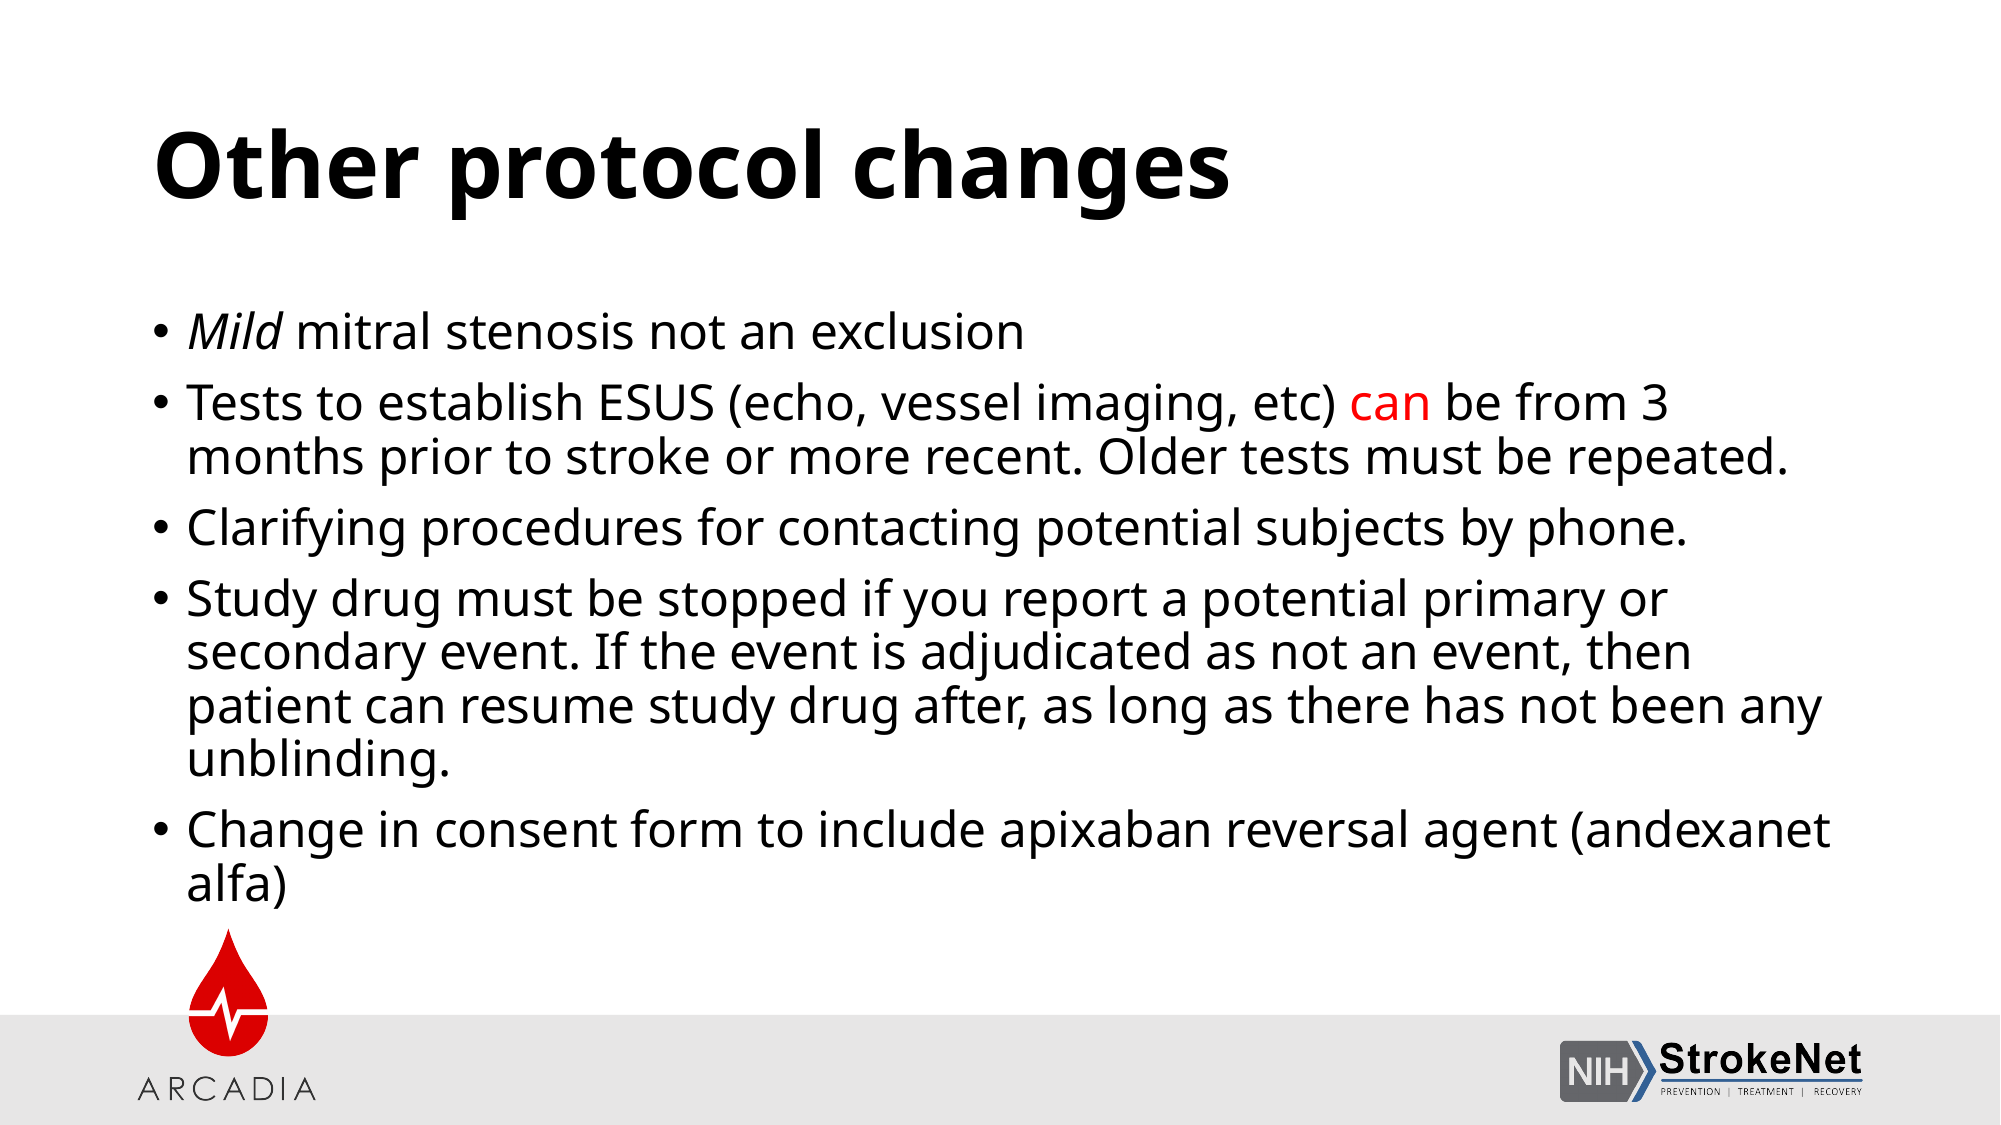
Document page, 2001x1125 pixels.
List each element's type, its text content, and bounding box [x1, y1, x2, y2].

picture [137, 928, 316, 1101]
title Other protocol changes [137, 59, 1863, 278]
list Mild mitral stenosis not an exclusion Tests to establish ESUS (echo, vessel imaging, etc) can be from 3 months prior to stroke or more recent. Older tests must be repeated. Clarifying procedures for contacting potential subjects by phone. Study drug must be stopped if you report a potential primary or secondary event. If the event is adjudicated as not an event, then patient can resume study drug after, as long as there has not been any unblinding. Change in consent form to include apixaban reversal agent (andexanet alfa) [137, 299, 1863, 920]
picture [1560, 1037, 1863, 1102]
